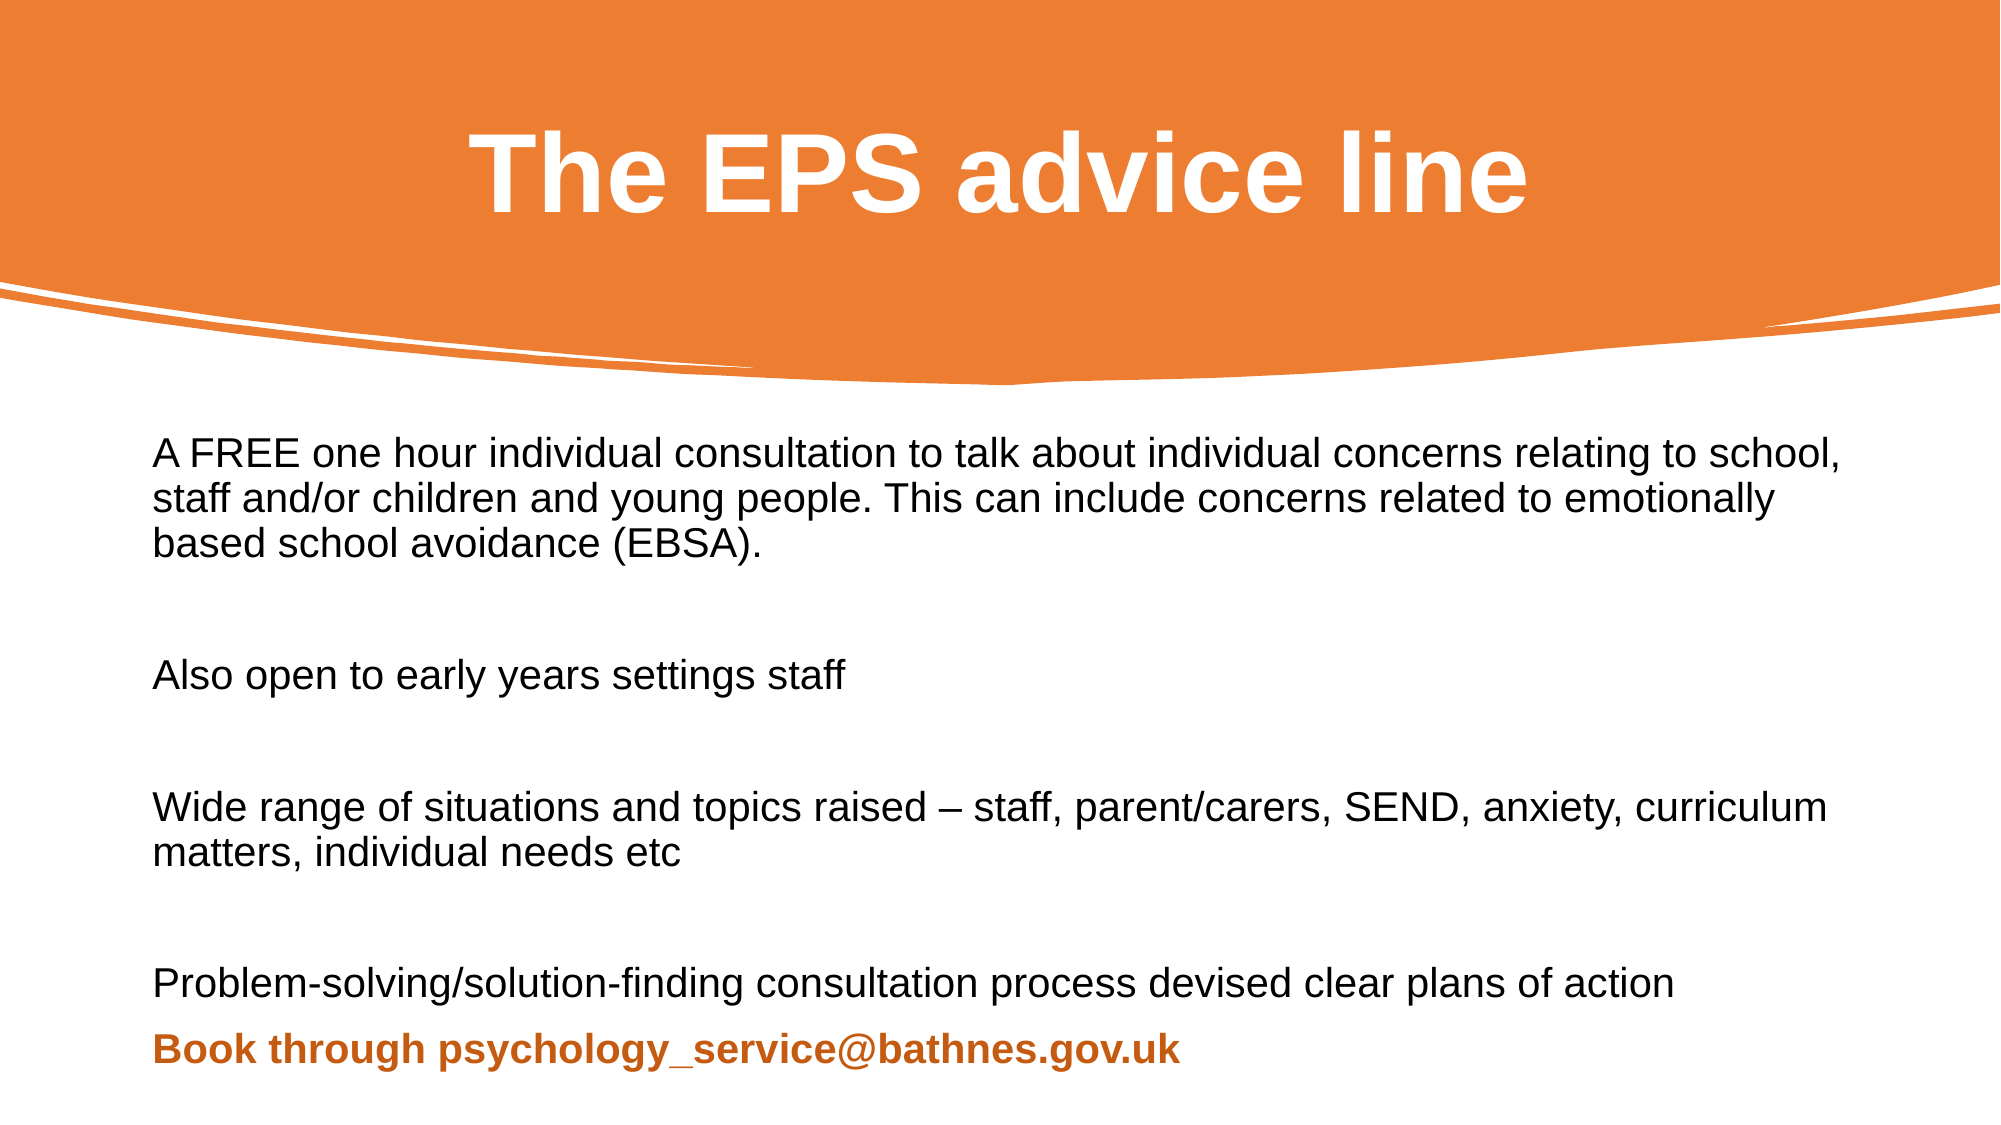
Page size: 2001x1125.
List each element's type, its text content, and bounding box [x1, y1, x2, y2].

text_box [0, 298, 2000, 1125]
text_box [1785, 286, 2000, 325]
title The EPS advice line [137, 65, 1863, 287]
list A FREE one hour individual consultation to talk about individual concerns relating to school, staff and/or children and young people. This can include concerns related to emotionally based school avoidance (EBSA). Also open to early years settings staff Wide range of situations and topics raised – staff, parent/carers, SEND, anxiety, curriculum matters, individual needs etc Problem-solving/solution-finding consultation process devised clear plans of action Book through psychology_service@bathnes.gov.uk [137, 424, 1863, 1014]
text_box [0, 283, 699, 365]
text_box [0, 0, 2000, 386]
